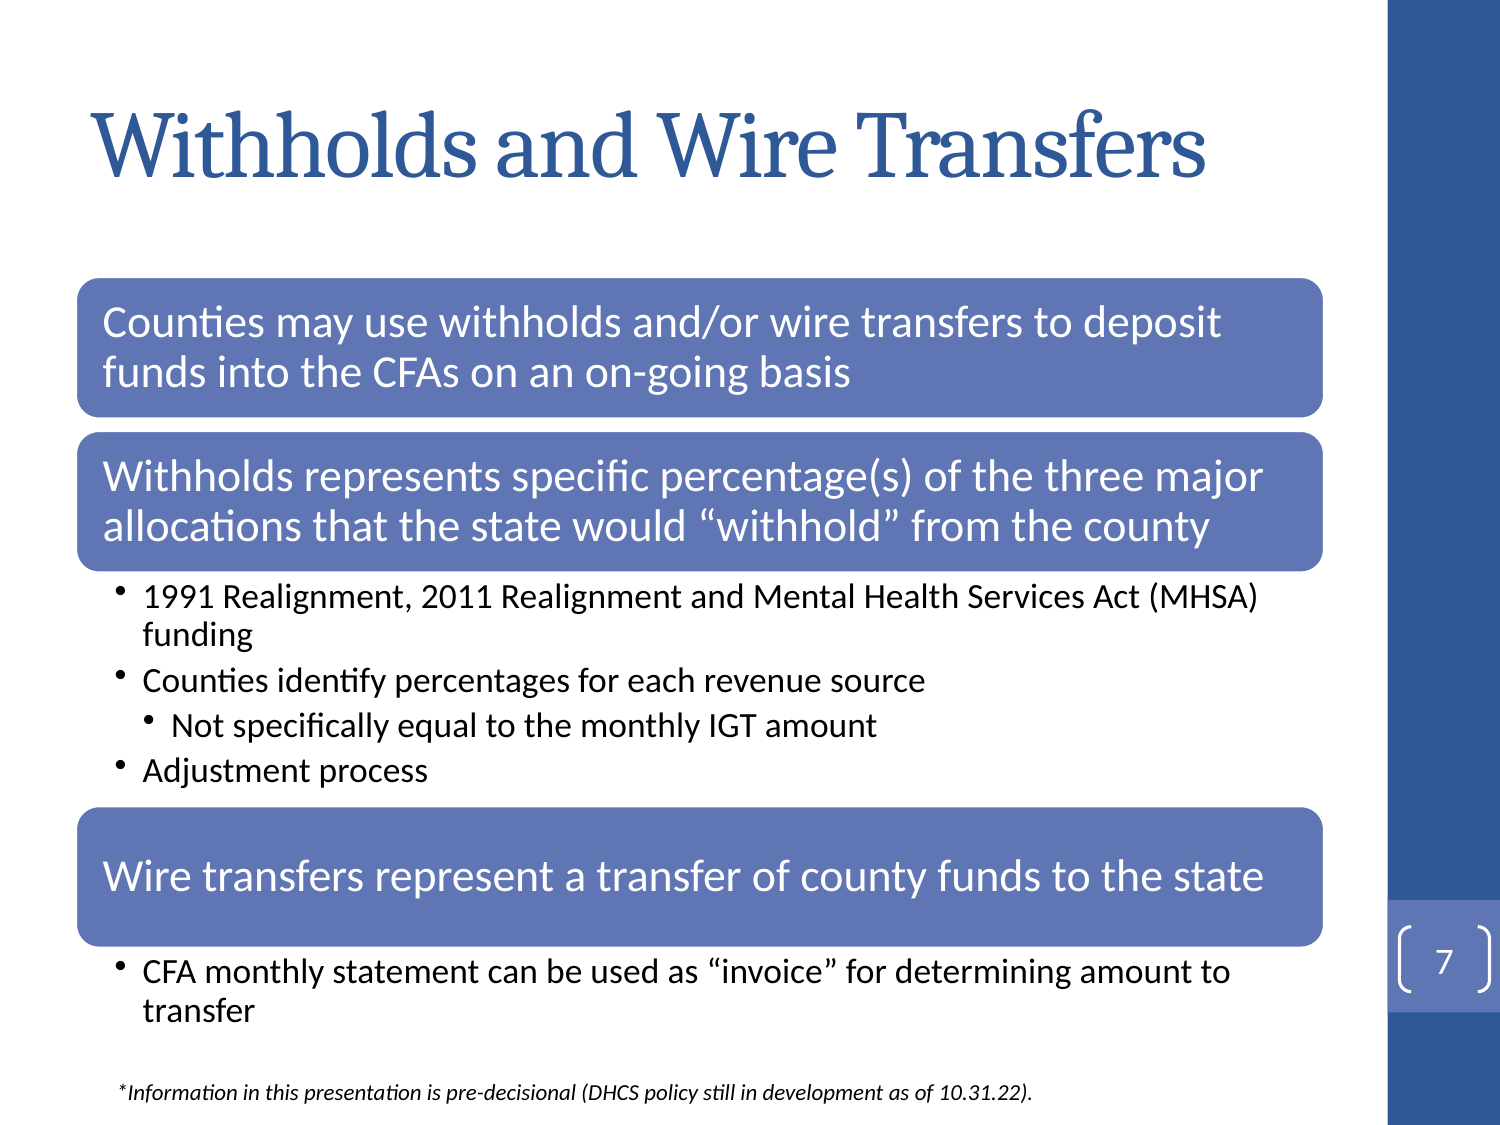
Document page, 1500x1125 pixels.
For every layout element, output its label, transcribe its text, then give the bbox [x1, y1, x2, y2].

slide_number 6 [1397, 925, 1492, 994]
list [74, 261, 1326, 1051]
title Withholds and Wire Transfers [75, 45, 1325, 233]
